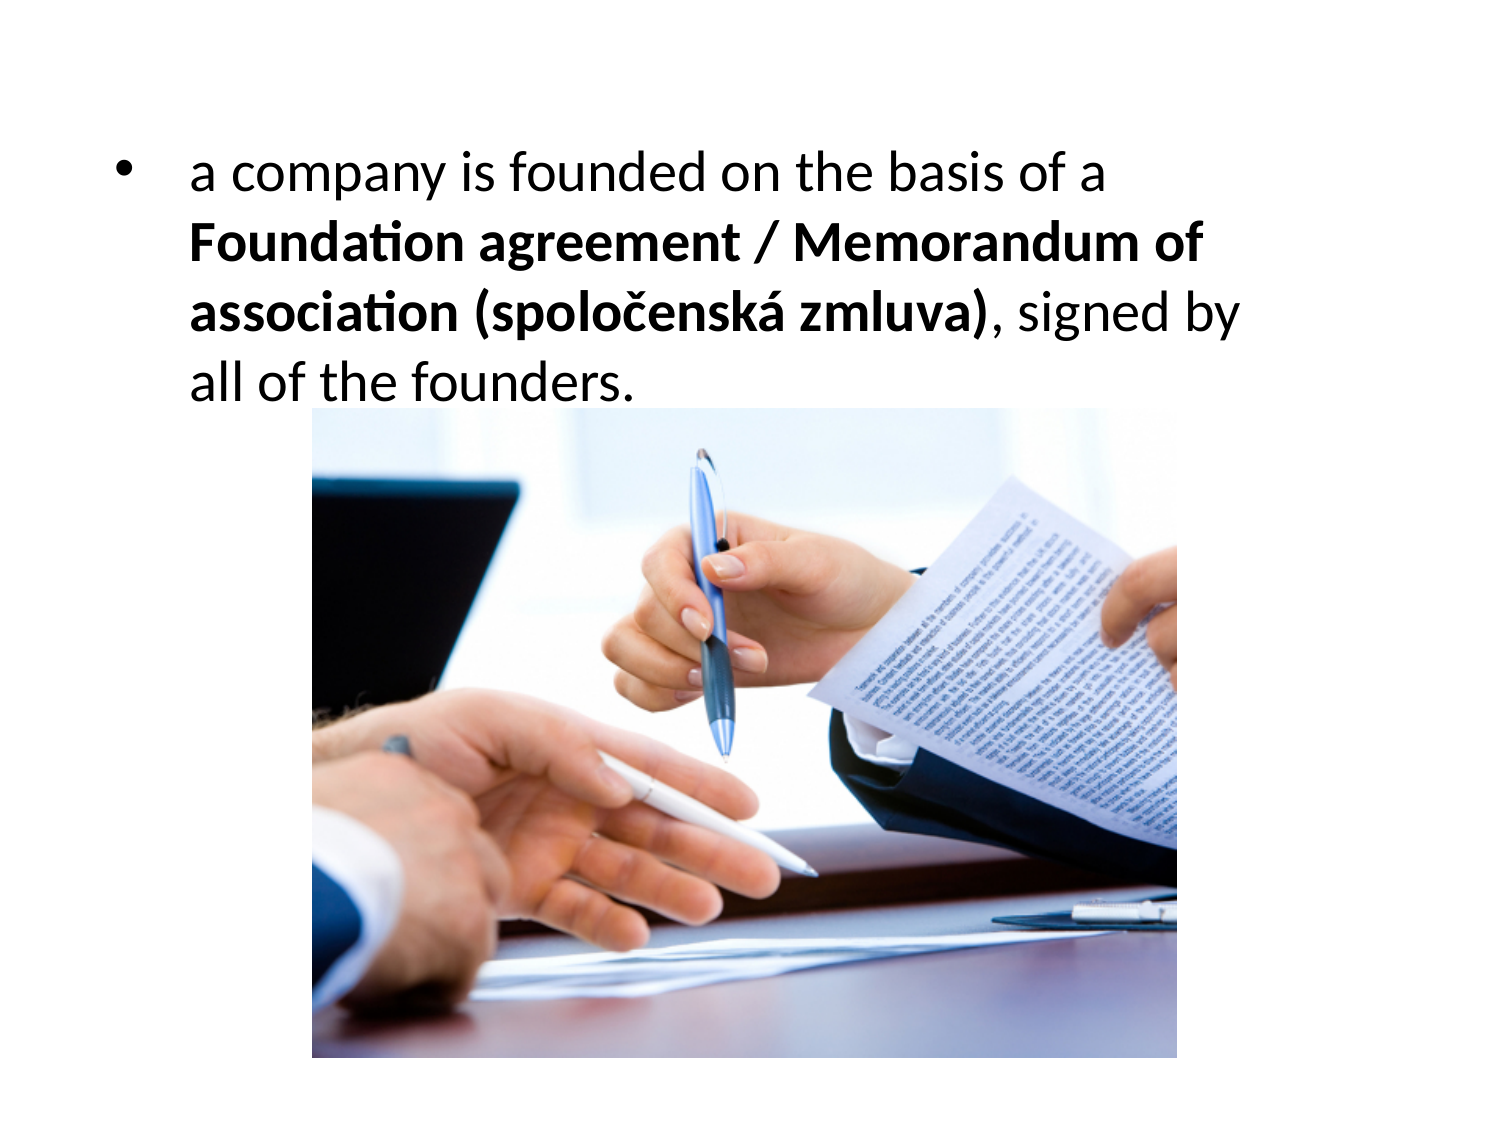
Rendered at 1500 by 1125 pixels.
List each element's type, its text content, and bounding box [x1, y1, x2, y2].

picture [312, 408, 1178, 1058]
text_box a company is founded on the basis of a Foundation agreement / Memorandum of association (spoločenská zmluva), signed by all of the founders. [100, 125, 1317, 421]
